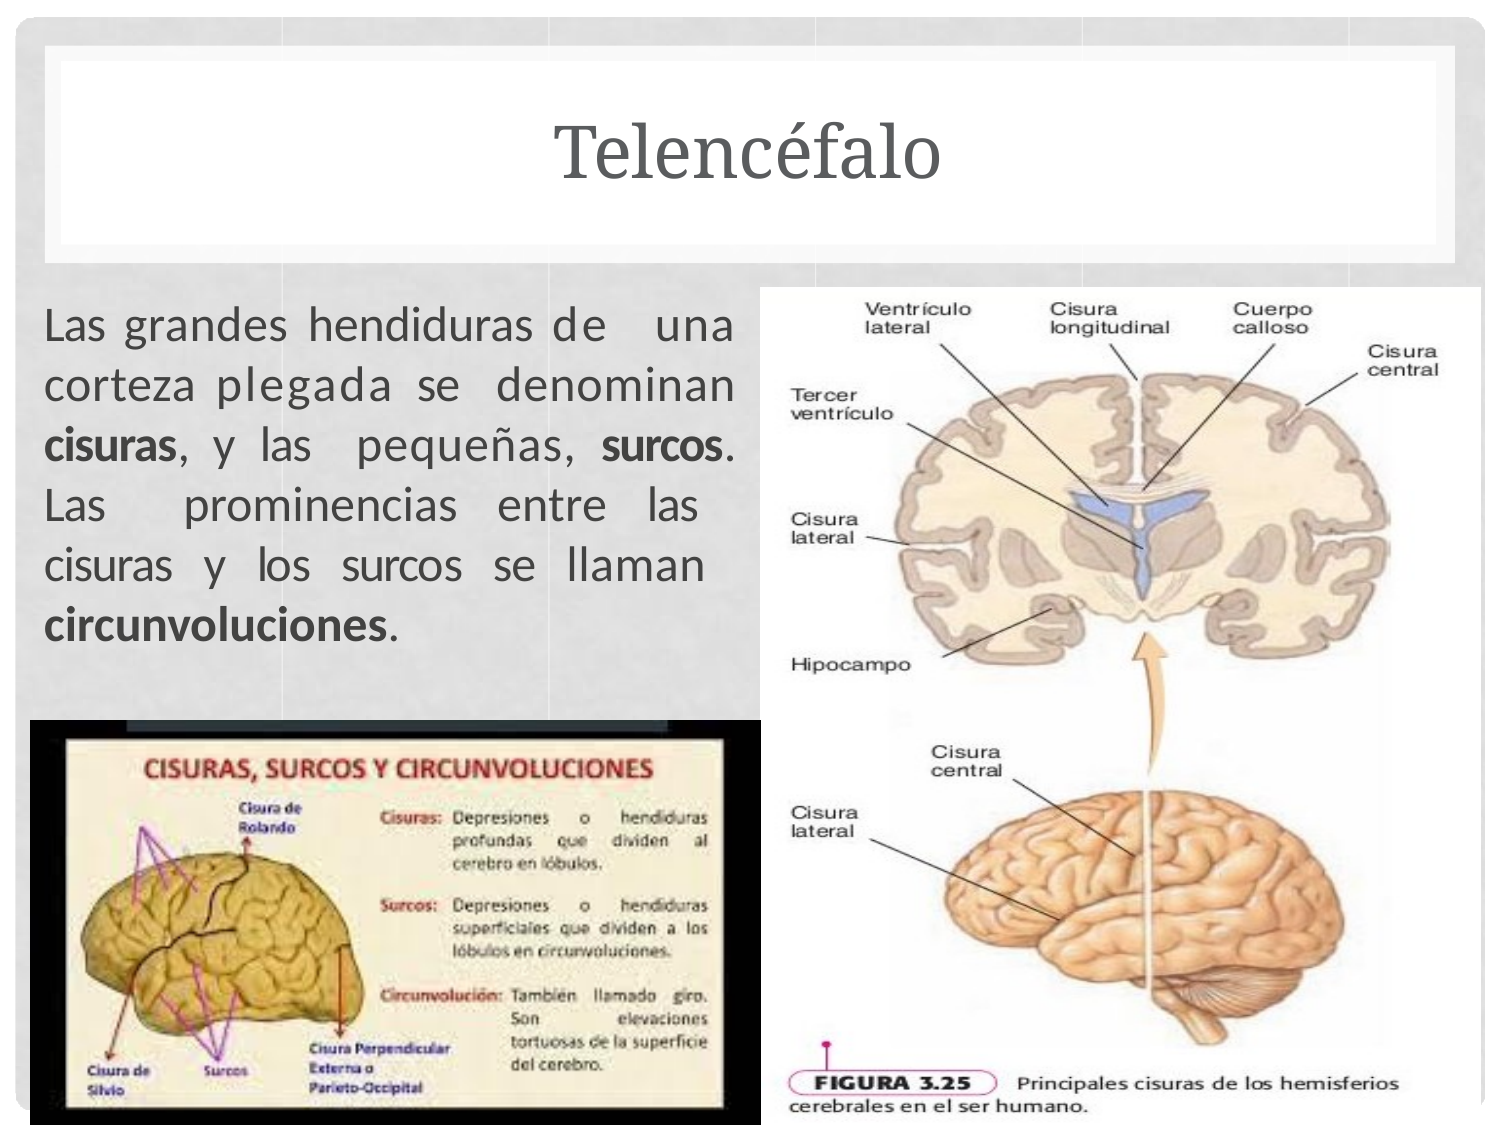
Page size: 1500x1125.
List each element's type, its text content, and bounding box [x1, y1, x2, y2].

title Telencéfalo [45, 45, 1455, 285]
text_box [29, 287, 1482, 1125]
picture [15, 16, 1485, 1110]
